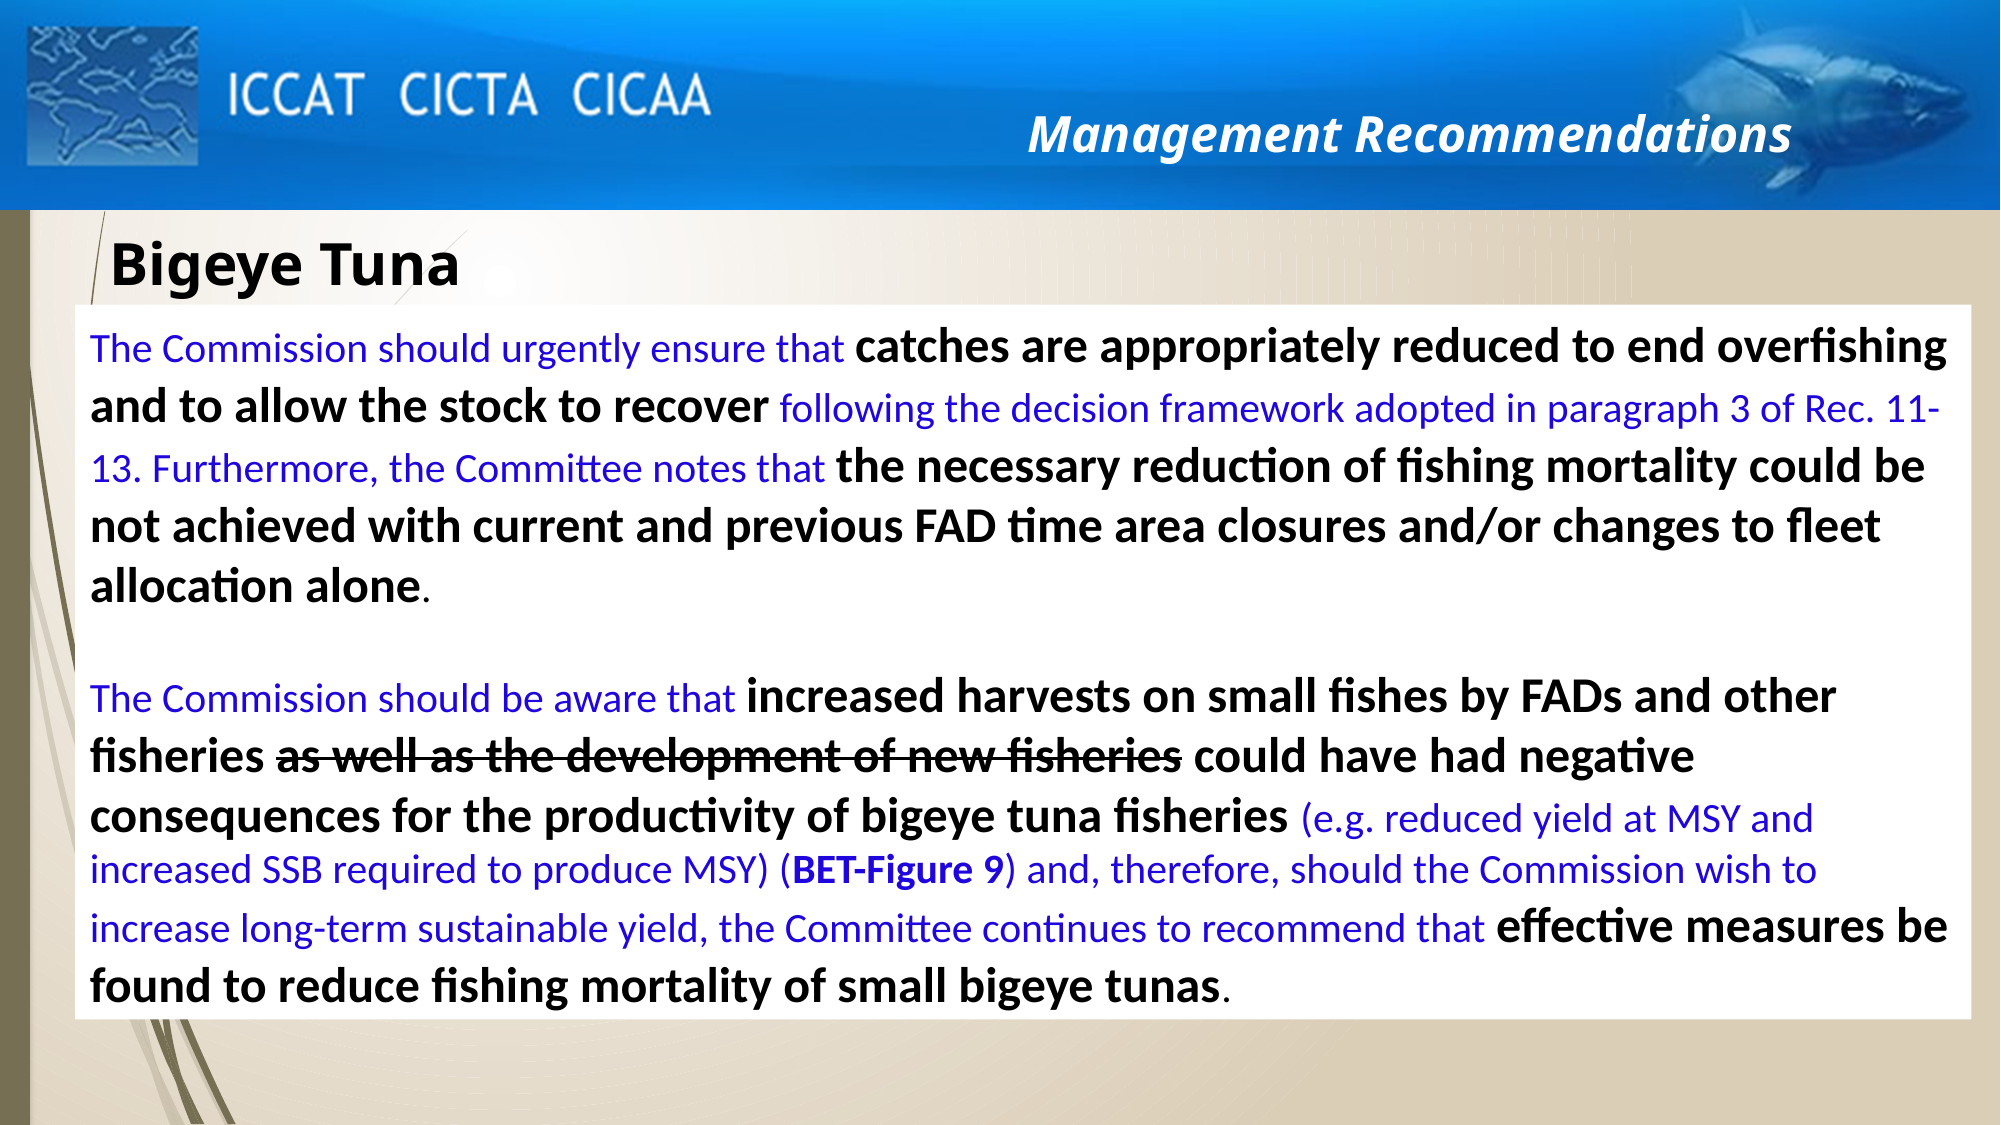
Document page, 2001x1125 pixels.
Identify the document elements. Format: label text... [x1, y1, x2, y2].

text_box The Commission should urgently ensure that catches are appropriately reduced to end overfishing and to allow the stock to recover following the decision framework adopted in paragraph 3 of Rec. 11-13. Furthermore, the Committee notes that the necessary reduction of fishing mortality could be not achieved with current and previous FAD time area closures and/or changes to fleet allocation alone. The Commission should be aware that increased harvests on small fishes by FADs and other fisheries as well as the development of new fisheries could have had negative consequences for the productivity of bigeye tuna fisheries (e.g. reduced yield at MSY and increased SSB required to produce MSY) (BET-Figure 9) and, therefore, should the Commission wish to increase long-term sustainable yield, the Committee continues to recommend that effective measures be found to reduce fishing mortality of small bigeye tunas. [75, 304, 1972, 1020]
text_box Bigeye Tuna [94, 221, 1095, 305]
picture [0, 0, 2000, 211]
